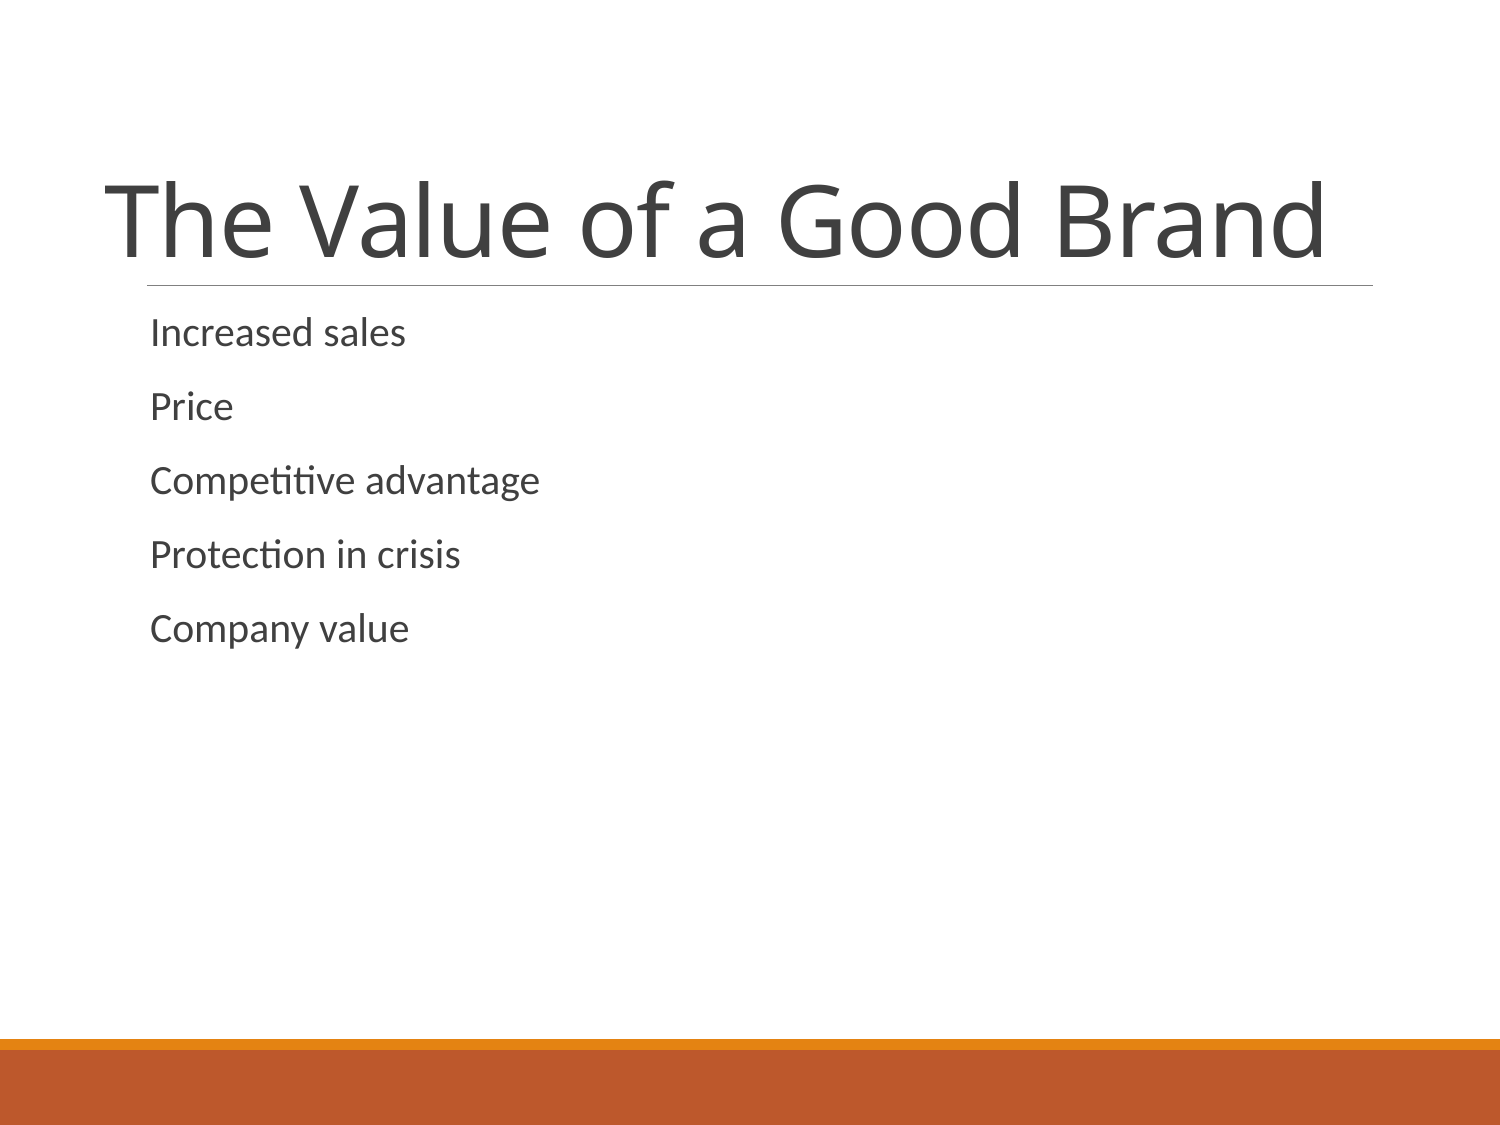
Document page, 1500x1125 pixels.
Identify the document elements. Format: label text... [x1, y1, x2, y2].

list Increased sales Price Competitive advantage Protection in crisis Company value [135, 302, 1373, 963]
title The Value of a Good Brand [89, 47, 1447, 285]
